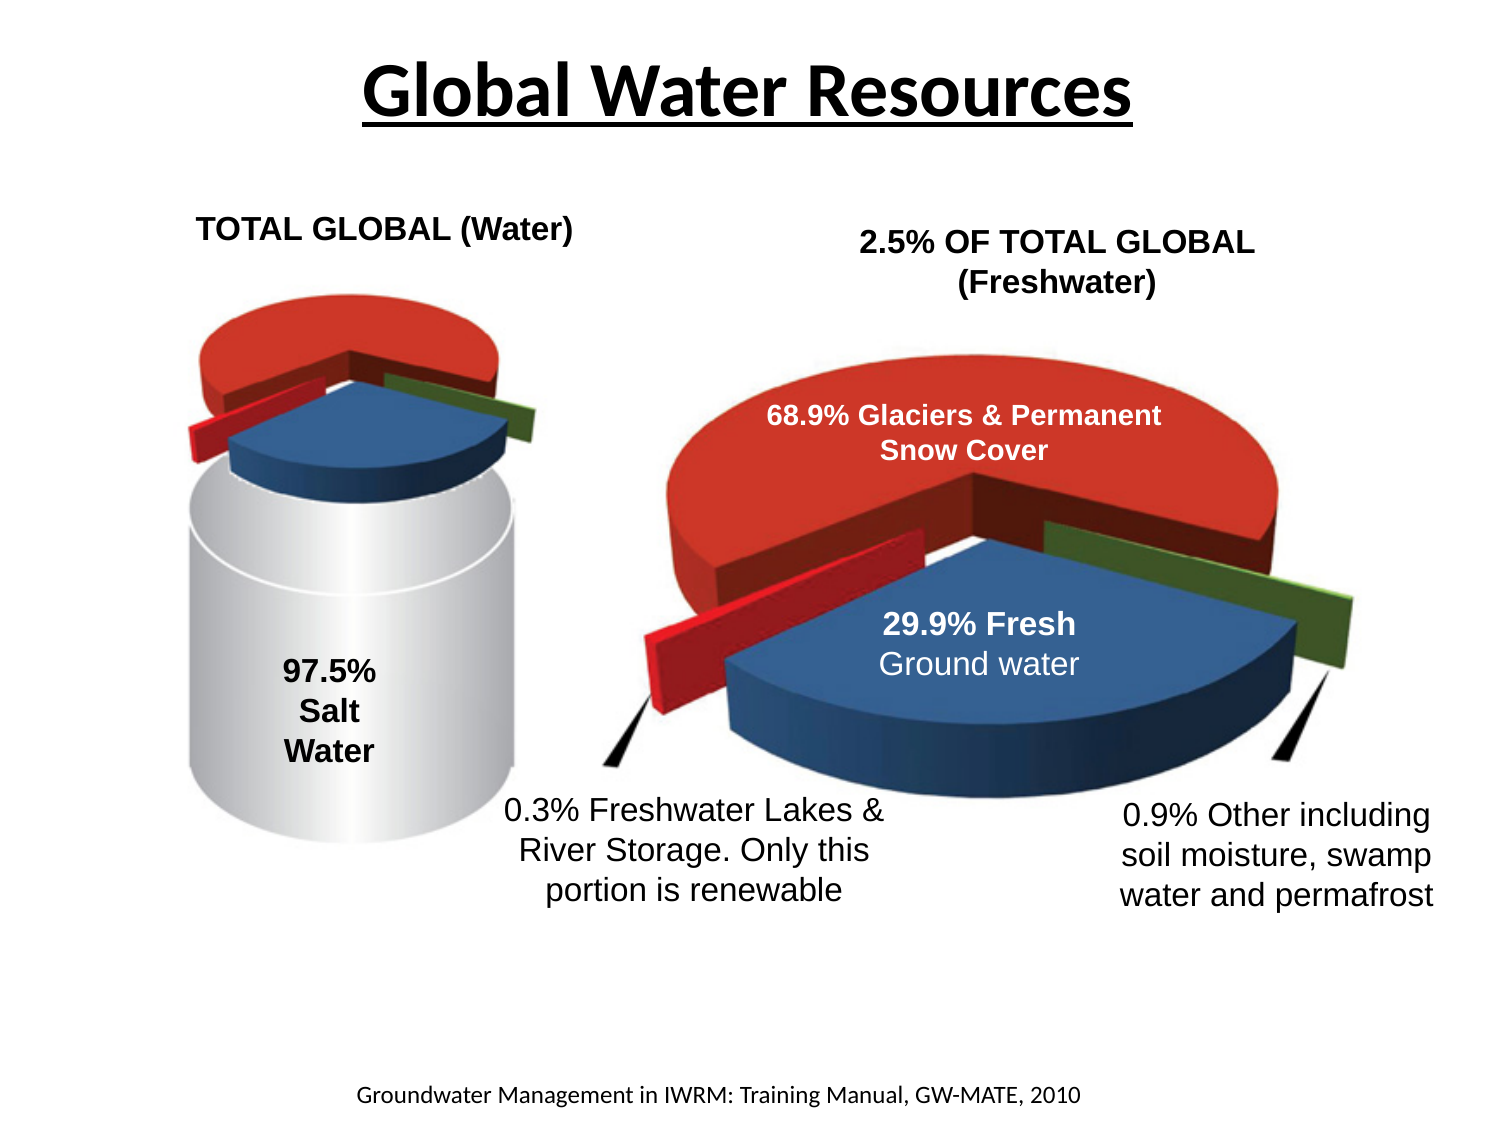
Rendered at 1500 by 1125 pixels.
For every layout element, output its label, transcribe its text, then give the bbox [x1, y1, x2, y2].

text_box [28, 172, 1500, 940]
title Global Water Resources [72, 30, 1423, 141]
text_box Groundwater Management in IWRM: Training Manual, GW-MATE, 2010 [341, 1071, 1098, 1117]
